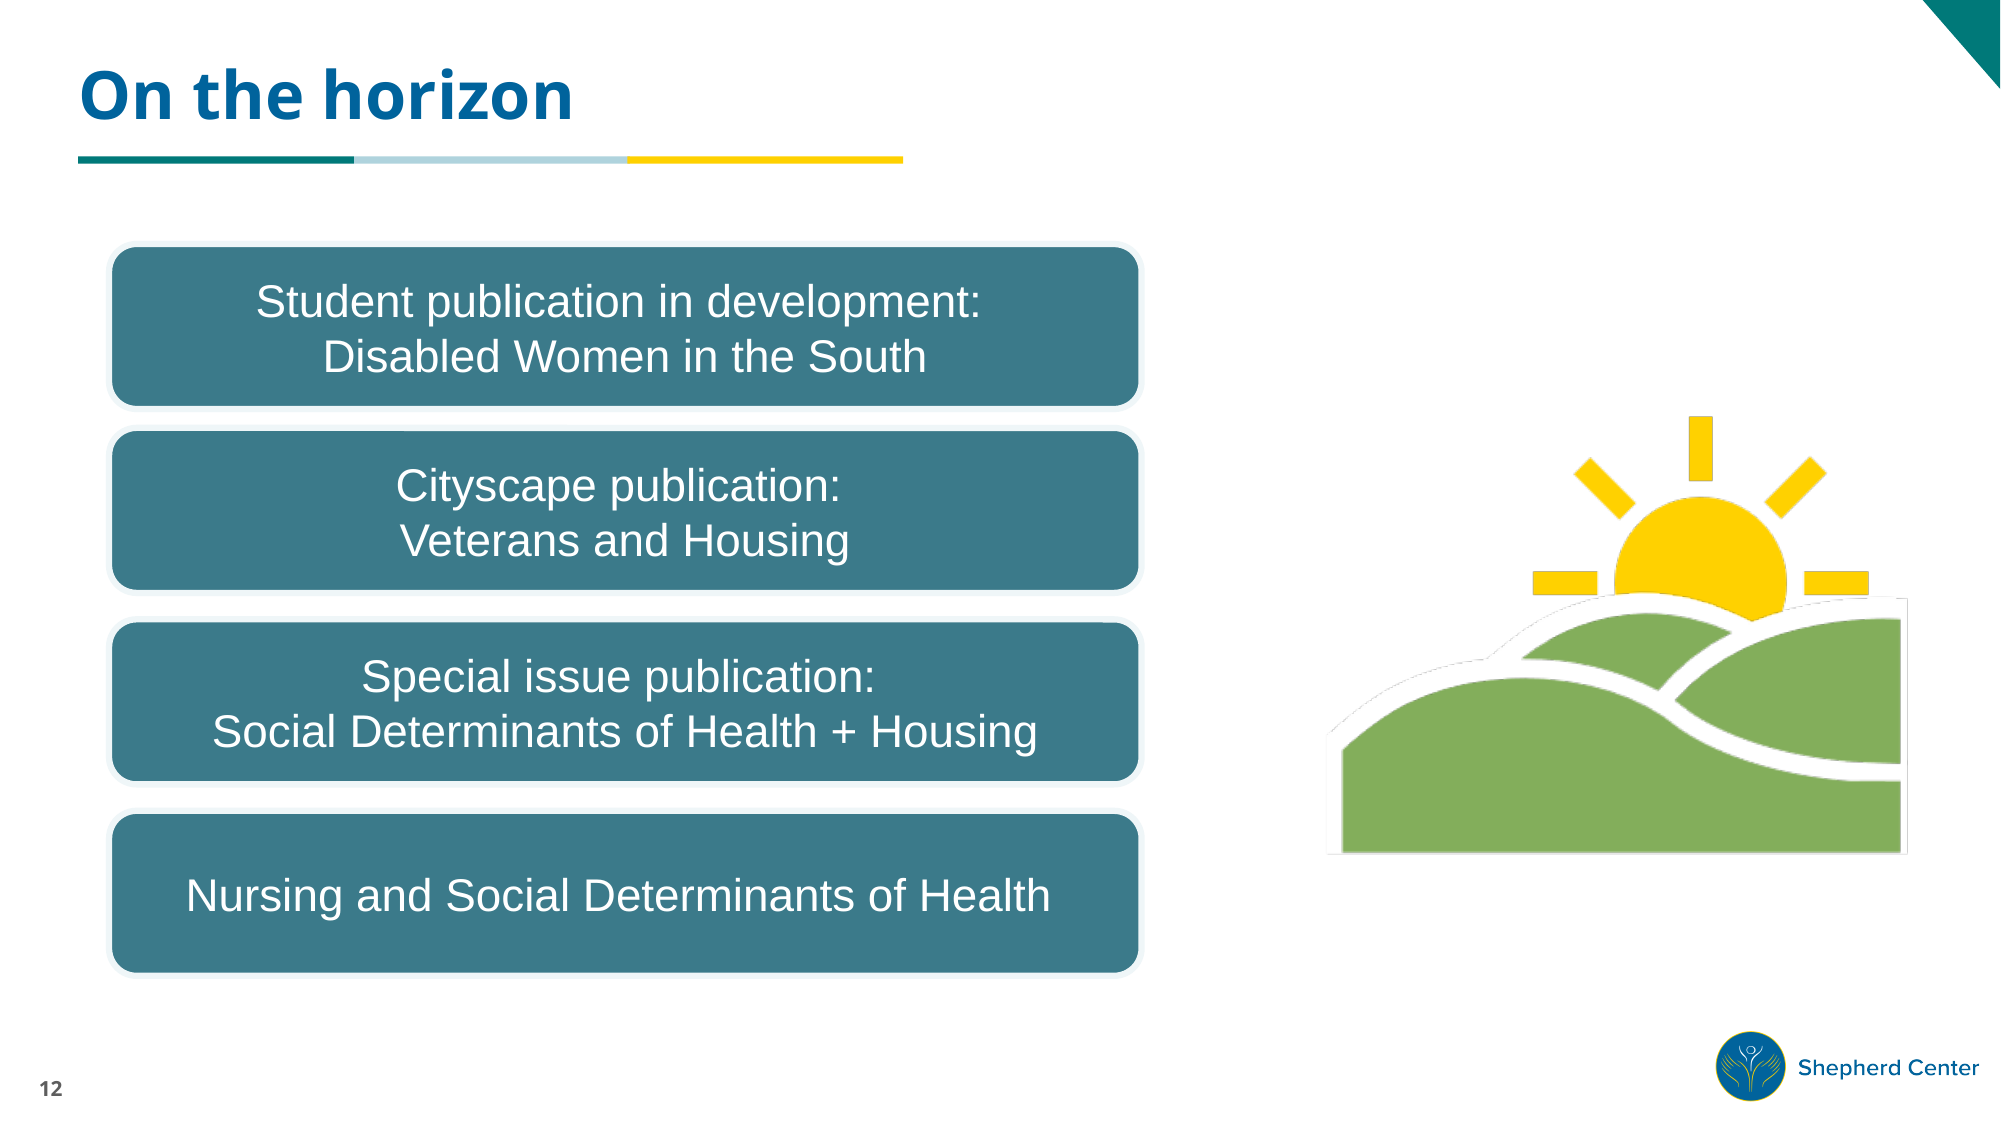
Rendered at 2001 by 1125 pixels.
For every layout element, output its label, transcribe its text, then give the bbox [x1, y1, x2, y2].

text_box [1307, 407, 1933, 878]
text_box Special issue publication: Social Determinants of Health + Housing [107, 618, 1143, 786]
picture [1710, 1024, 1989, 1111]
text_box Nursing and Social Determinants of Health [107, 809, 1143, 977]
text_box Student publication in development: Disabled Women in the South [107, 242, 1143, 411]
text_box Cityscape publication: Veterans and Housing [107, 426, 1143, 594]
title On the horizon [63, 39, 1937, 157]
